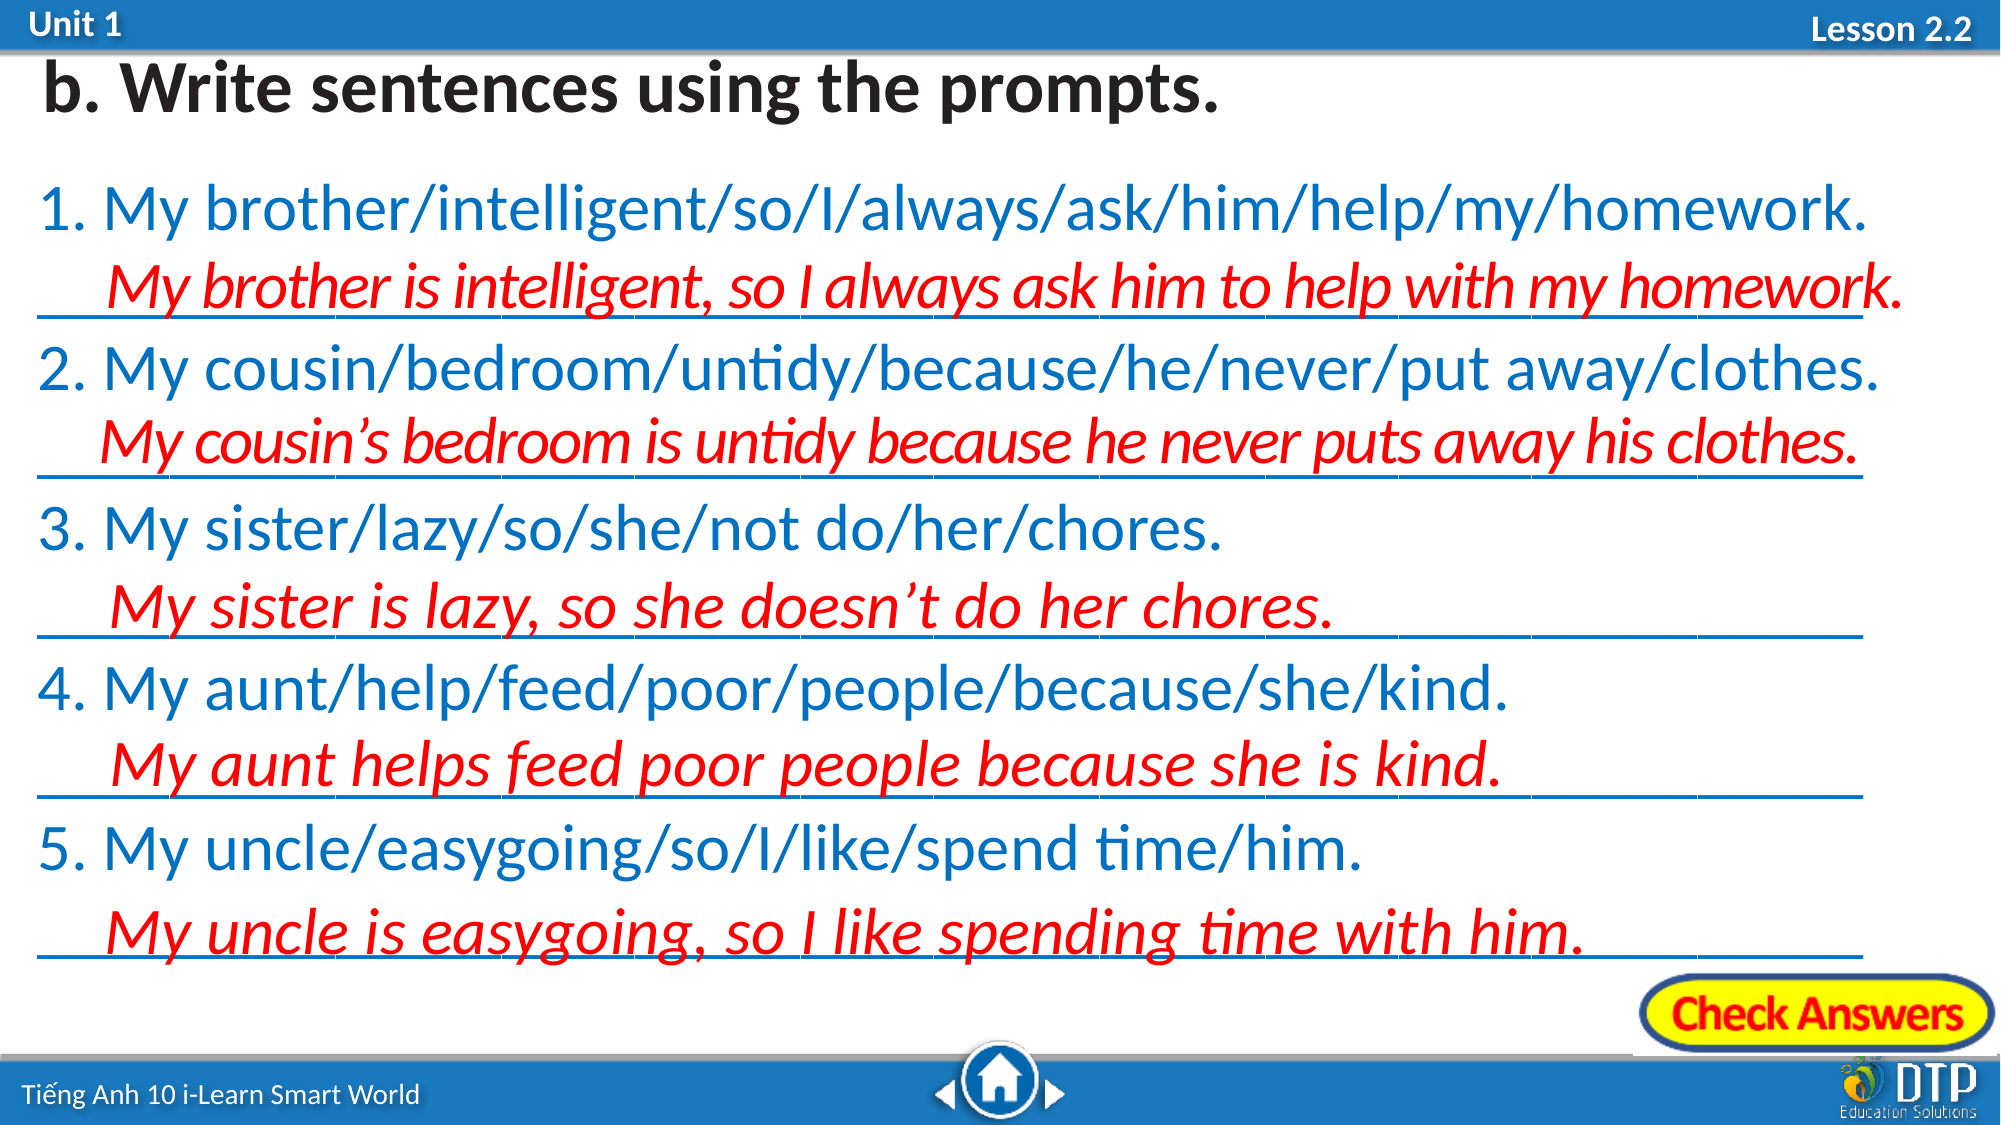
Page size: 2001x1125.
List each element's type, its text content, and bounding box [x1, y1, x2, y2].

text_box b. Write sentences using the prompts. [27, 30, 1889, 136]
text_box My brother is intelligent, so I always ask him to help with my homework. [90, 234, 2000, 329]
text_box My sister is lazy, so she doesn’t do her chores. [93, 554, 1379, 650]
text_box My aunt helps feed poor people because she is kind. [94, 712, 1845, 808]
text_box 1. My brother/intelligent/so/I/always/ask/him/help/my/homework. _______________________________________________________ 2. My cousin/bedroom/untidy/because/he/never/put away/clothes. _______________________________________________________ 3. My sister/lazy/so/she/not do/her/chores. _______________________________________________________ 4. My aunt/help/feed/poor/people/because/she/kind. _______________________________________________________ 5. My uncle/easygoing/so/I/like/spend time/him. _______________________________________________________ [22, 156, 1969, 971]
text_box My uncle is easygoing, so I like spending time with him. [90, 880, 1866, 975]
text_box My cousin’s bedroom is untidy because he never puts away his clothes. [84, 389, 2000, 485]
picture [0, 0, 2001, 1125]
